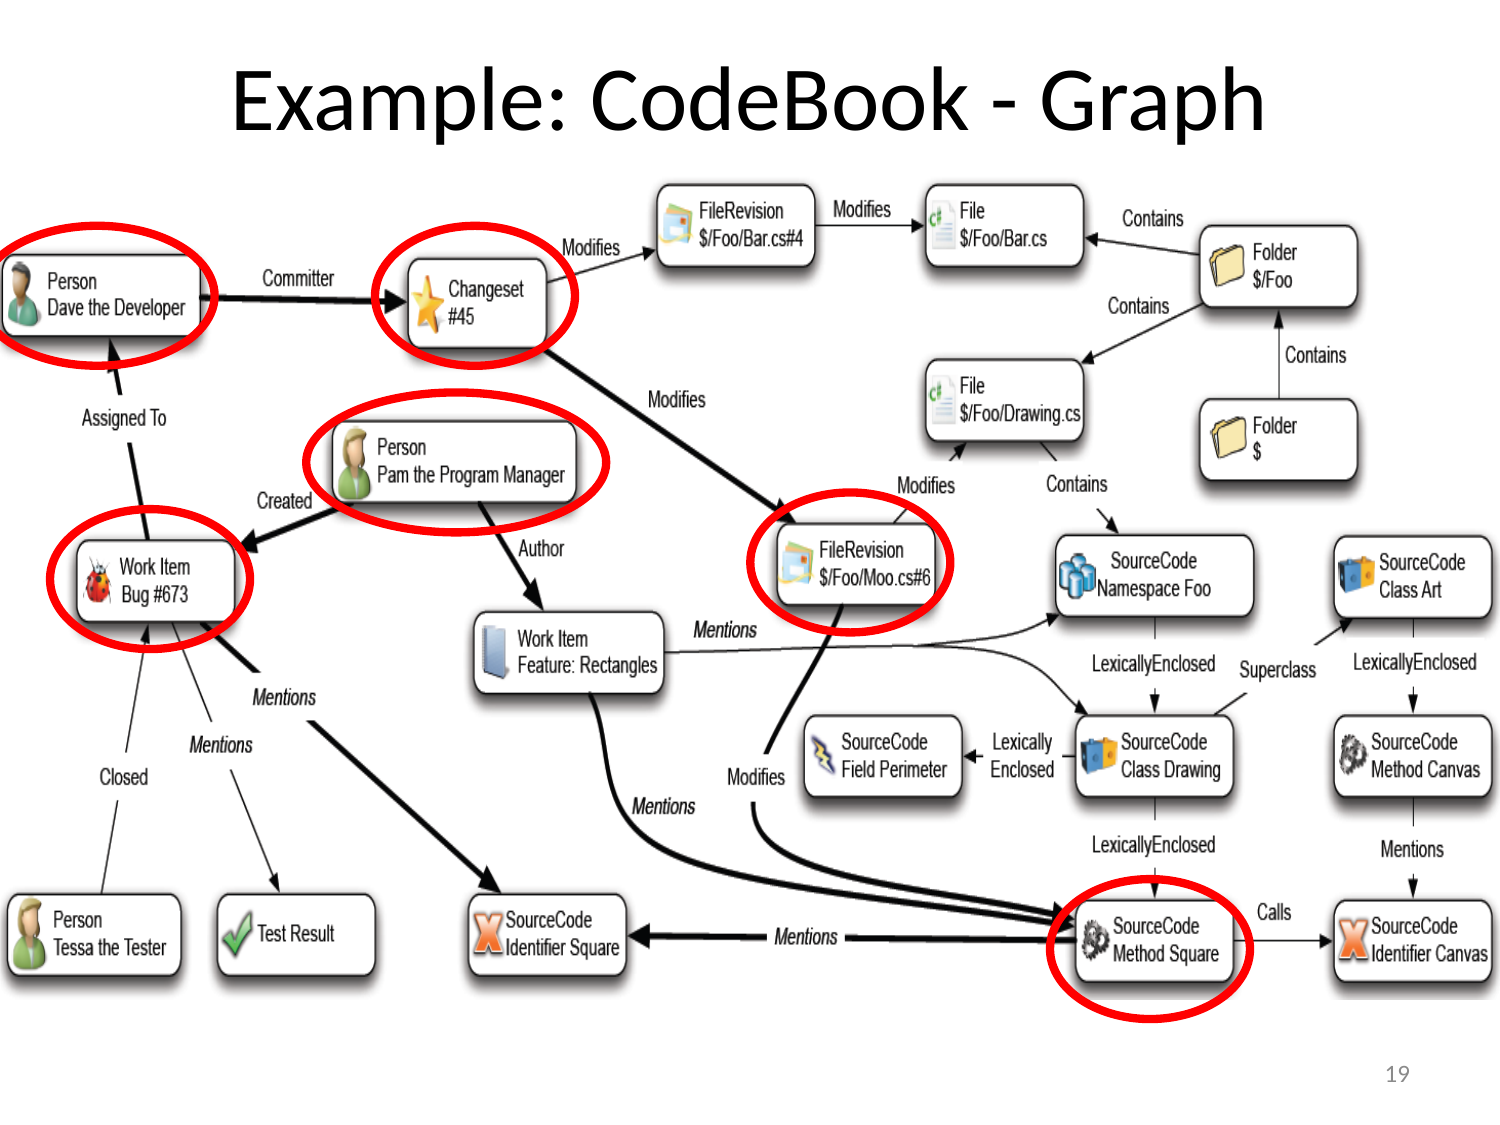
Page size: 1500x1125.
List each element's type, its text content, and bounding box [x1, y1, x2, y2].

text_box [1095, 1010, 1205, 1022]
title Example: CodeBook - Graph [75, 0, 1425, 160]
picture [0, 162, 1500, 1001]
slide_number 19 [1074, 1042, 1425, 1103]
